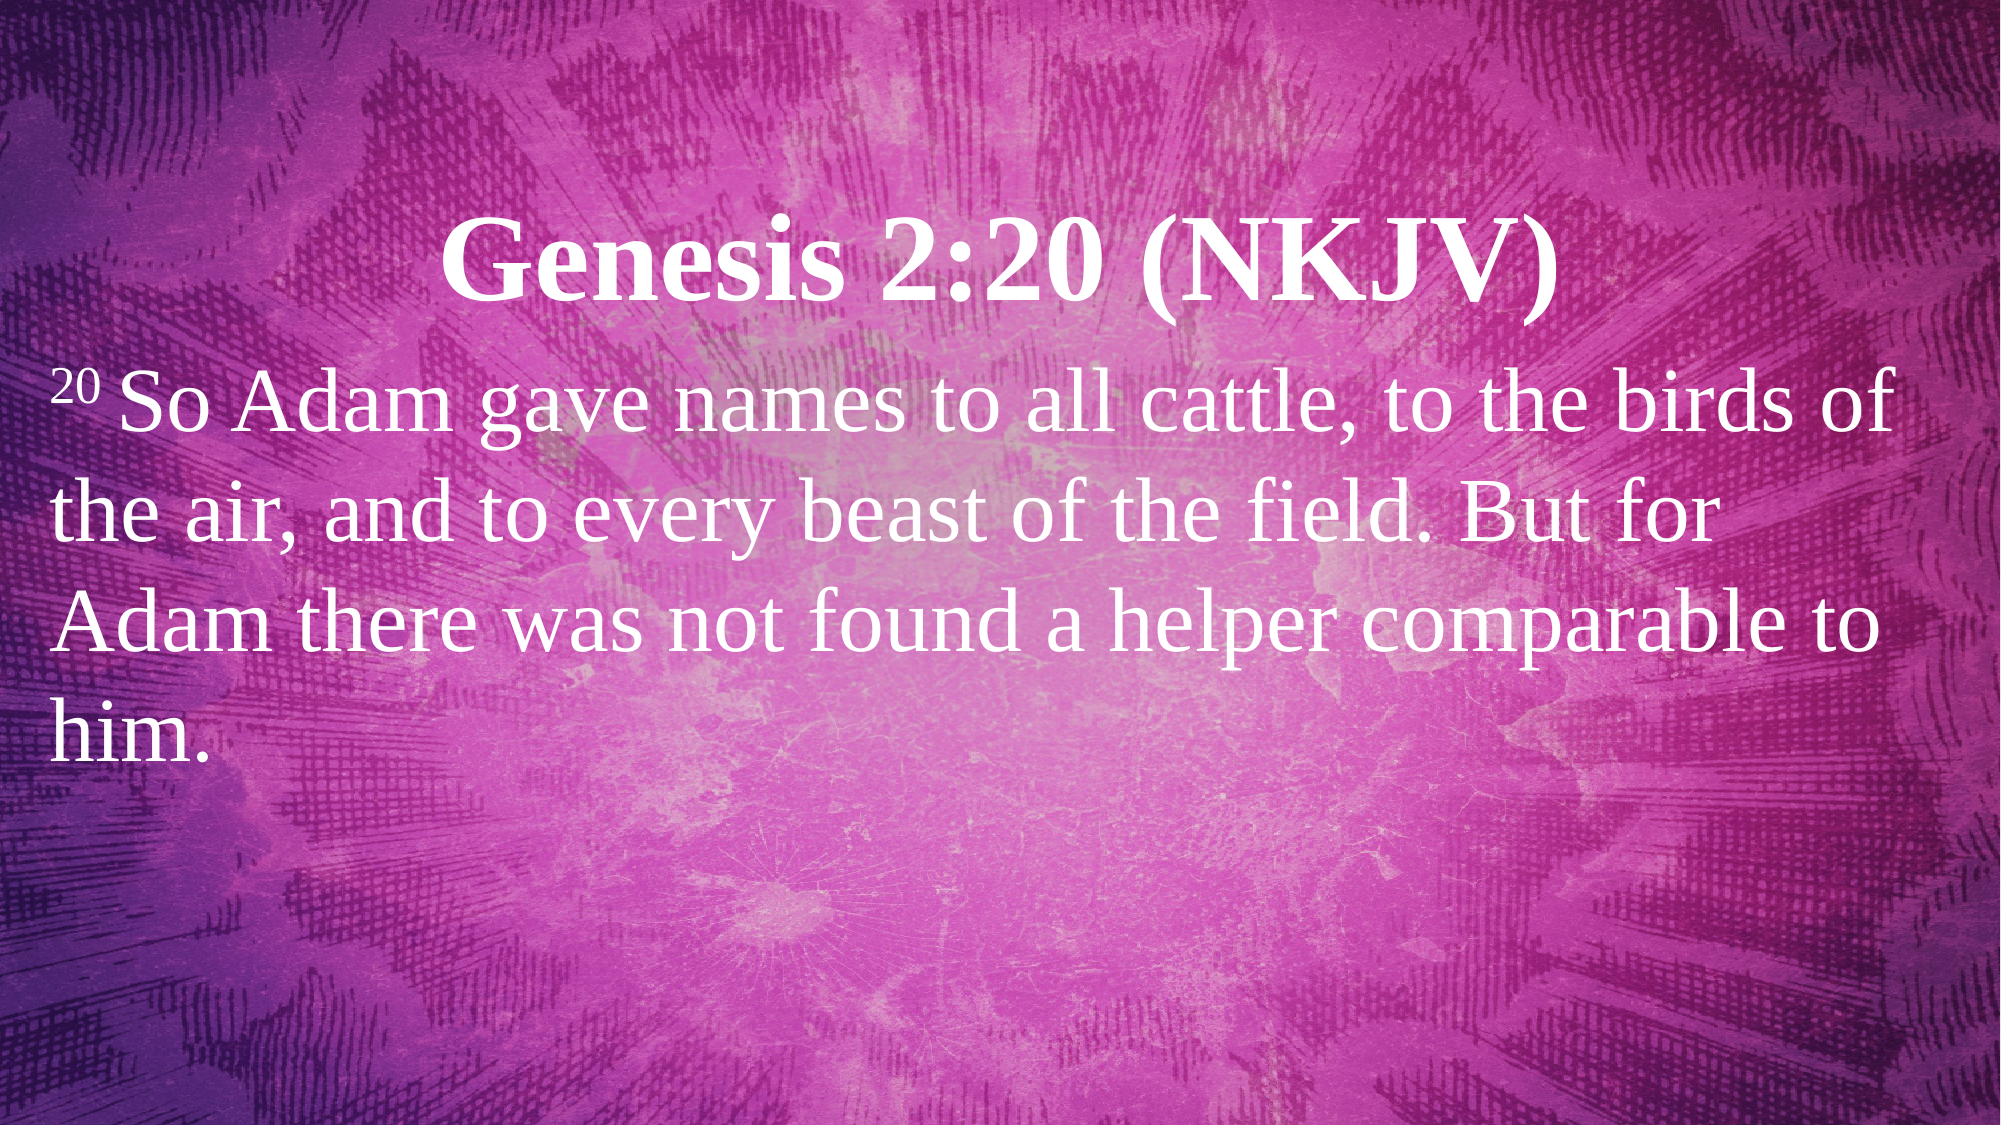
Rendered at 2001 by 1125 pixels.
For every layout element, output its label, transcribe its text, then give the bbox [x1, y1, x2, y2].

text_box Genesis 2:20 (NKJV) [34, 145, 1966, 332]
text_box 20 So Adam gave names to all cattle, to the birds of the air, and to every beast of the field. But for Adam there was not found a helper comparable to him. [34, 332, 1966, 788]
picture [0, 0, 2001, 1125]
